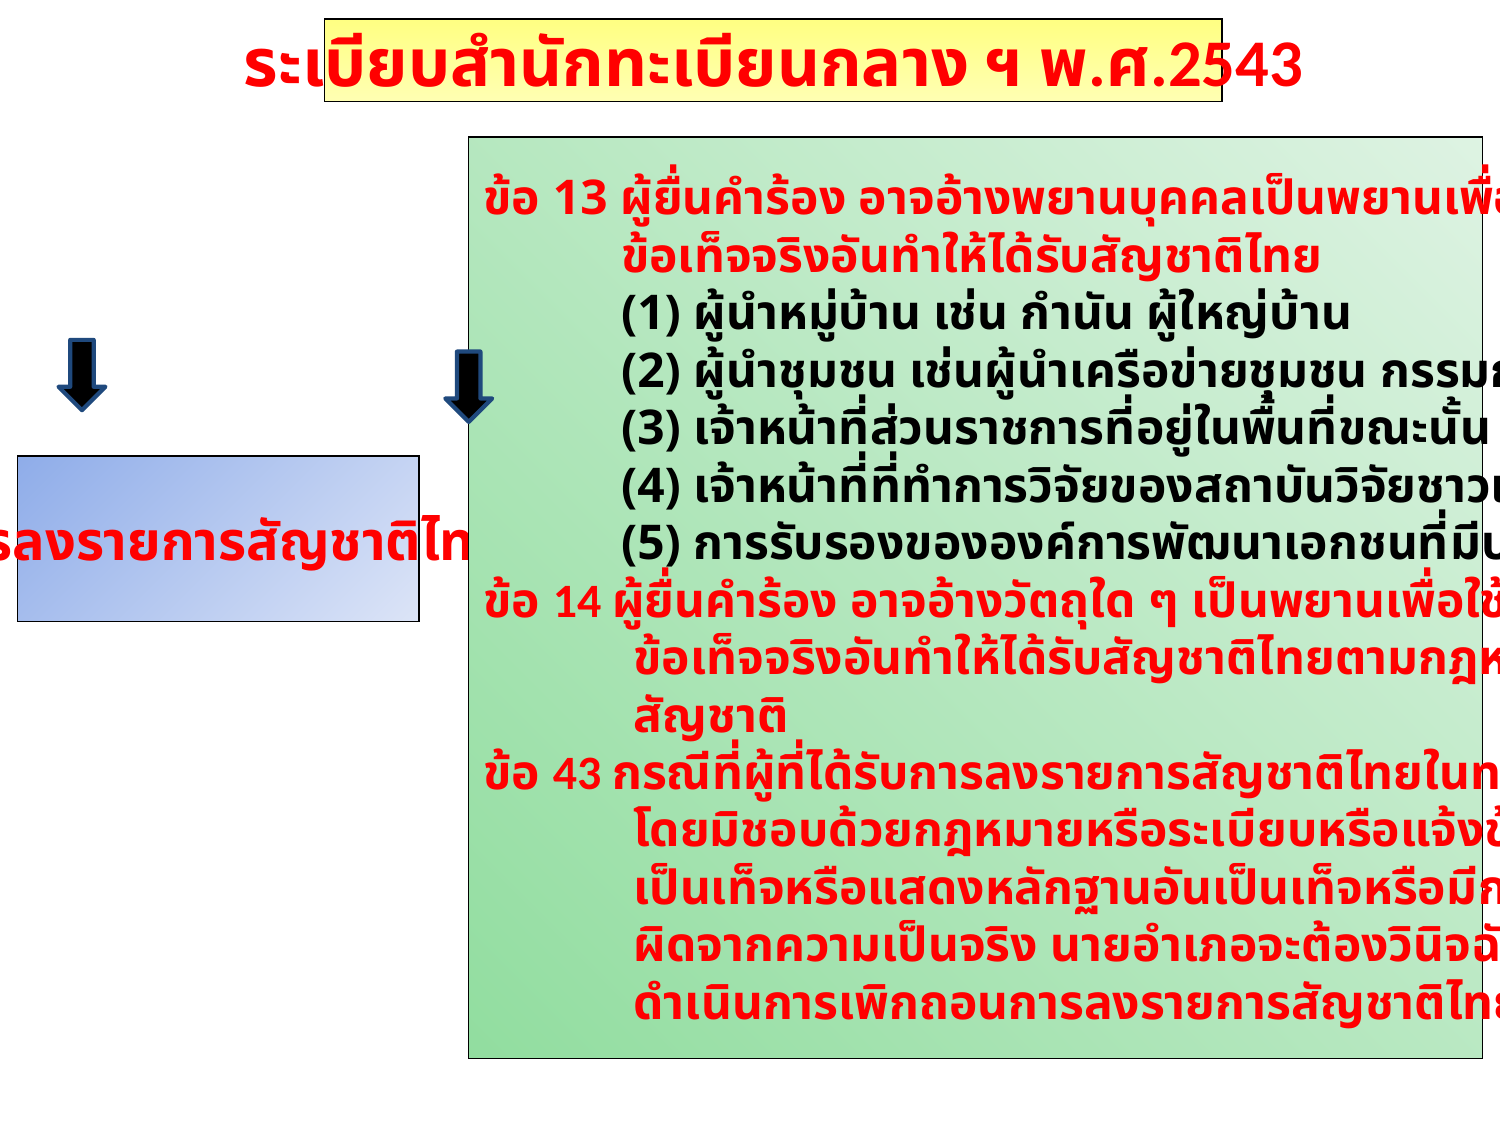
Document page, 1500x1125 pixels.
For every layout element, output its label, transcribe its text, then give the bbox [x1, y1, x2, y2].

text_box ระเบียบสำนักทะเบียนกลาง ฯ พ.ศ.2543 [324, 18, 1223, 102]
text_box ข้อ 13 ผู้ยื่นคำร้อง อาจอ้างพยานบุคคลเป็นพยานเพื่อใช้พิสูจน์ ข้อเท็จจริงอันทำให้ได้รับสัญชาติไทย (1) ผู้นำหมู่บ้าน เช่น กำนัน ผู้ใหญ่บ้าน (2) ผู้นำชุมชน เช่นผู้นำเครือข่ายชุมชน กรรมการหมู่บ้าน (3) เจ้าหน้าที่ส่วนราชการที่อยู่ในพื้นที่ขณะนั้น (4) เจ้าหน้าที่ที่ทำการวิจัยของสถาบันวิจัยชาวเขา (5) การรับรองขององค์การพัฒนาเอกชนที่มีประวัติและผลงาน ข้อ 14 ผู้ยื่นคำร้อง อาจอ้างวัตถุใด ๆ เป็นพยานเพื่อใช้พิสูจน์ ข้อเท็จจริงอันทำให้ได้รับสัญชาติไทยตามกฎหมายว่าด้วย สัญชาติ ข้อ 43 กรณีที่ผู้ที่ได้รับการลงรายการสัญชาติไทยในทะเบียนบ้าน โดยมิชอบด้วยกฎหมายหรือระเบียบหรือแจ้งข้อความอัน เป็นเท็จหรือแสดงหลักฐานอันเป็นเท็จหรือมีการรับรองโดย ผิดจากความเป็นจริง นายอำเภอจะต้องวินิจฉัยปัญหาและ ดำเนินการเพิกถอนการลงรายการสัญชาติไทย [468, 137, 1483, 1059]
text_box การลงรายการสัญชาติไทย [17, 456, 420, 622]
text_box [443, 349, 495, 424]
text_box [56, 337, 108, 413]
